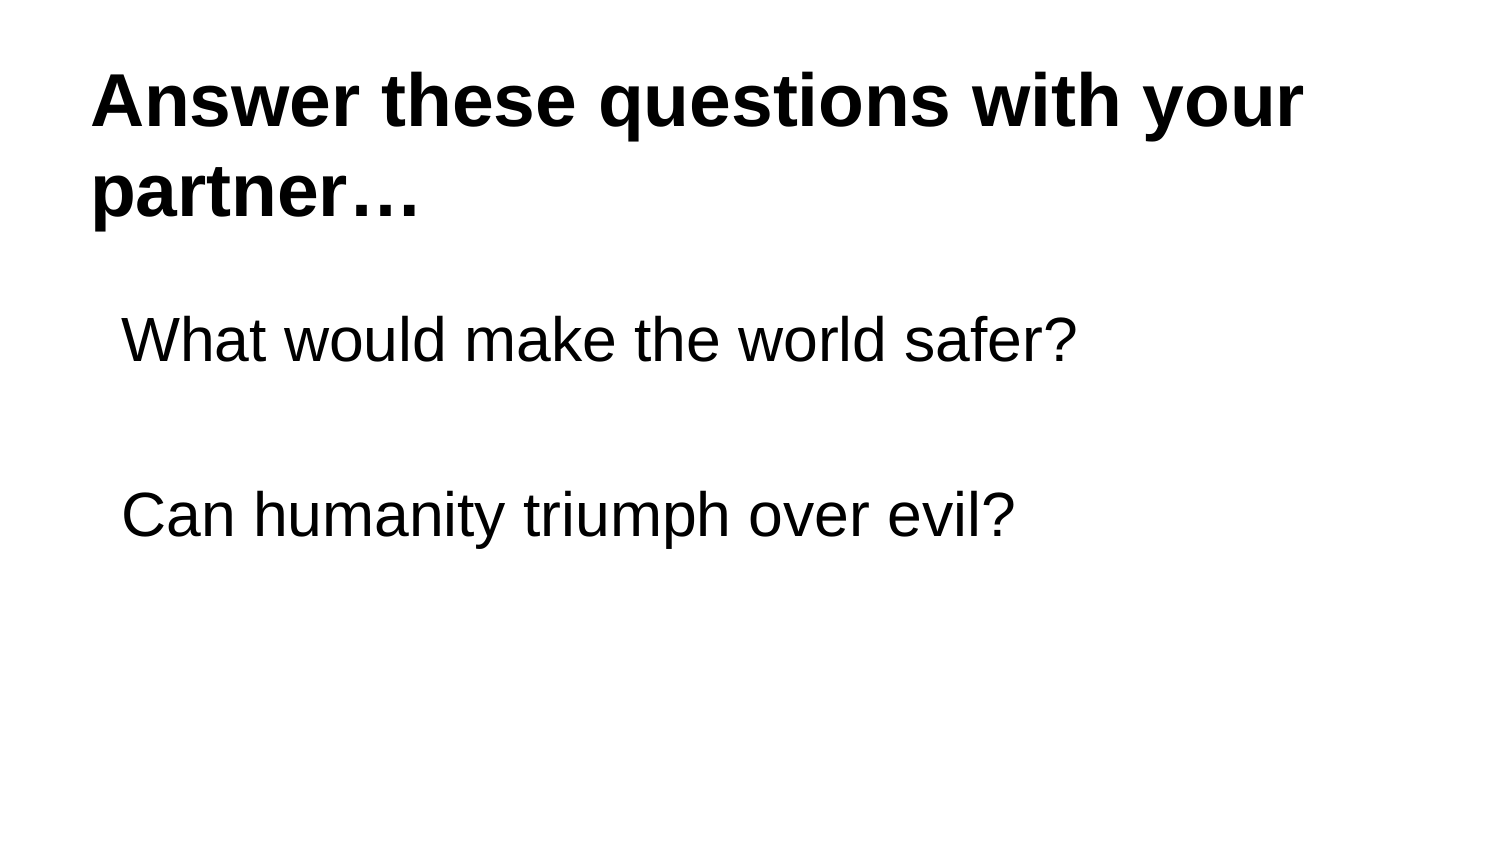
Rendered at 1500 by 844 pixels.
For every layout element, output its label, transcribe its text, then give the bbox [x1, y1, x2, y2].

title Answer these questions with your partner… [75, 33, 1425, 247]
list What would make the world safer? Can humanity triumph over evil? [75, 284, 1425, 808]
